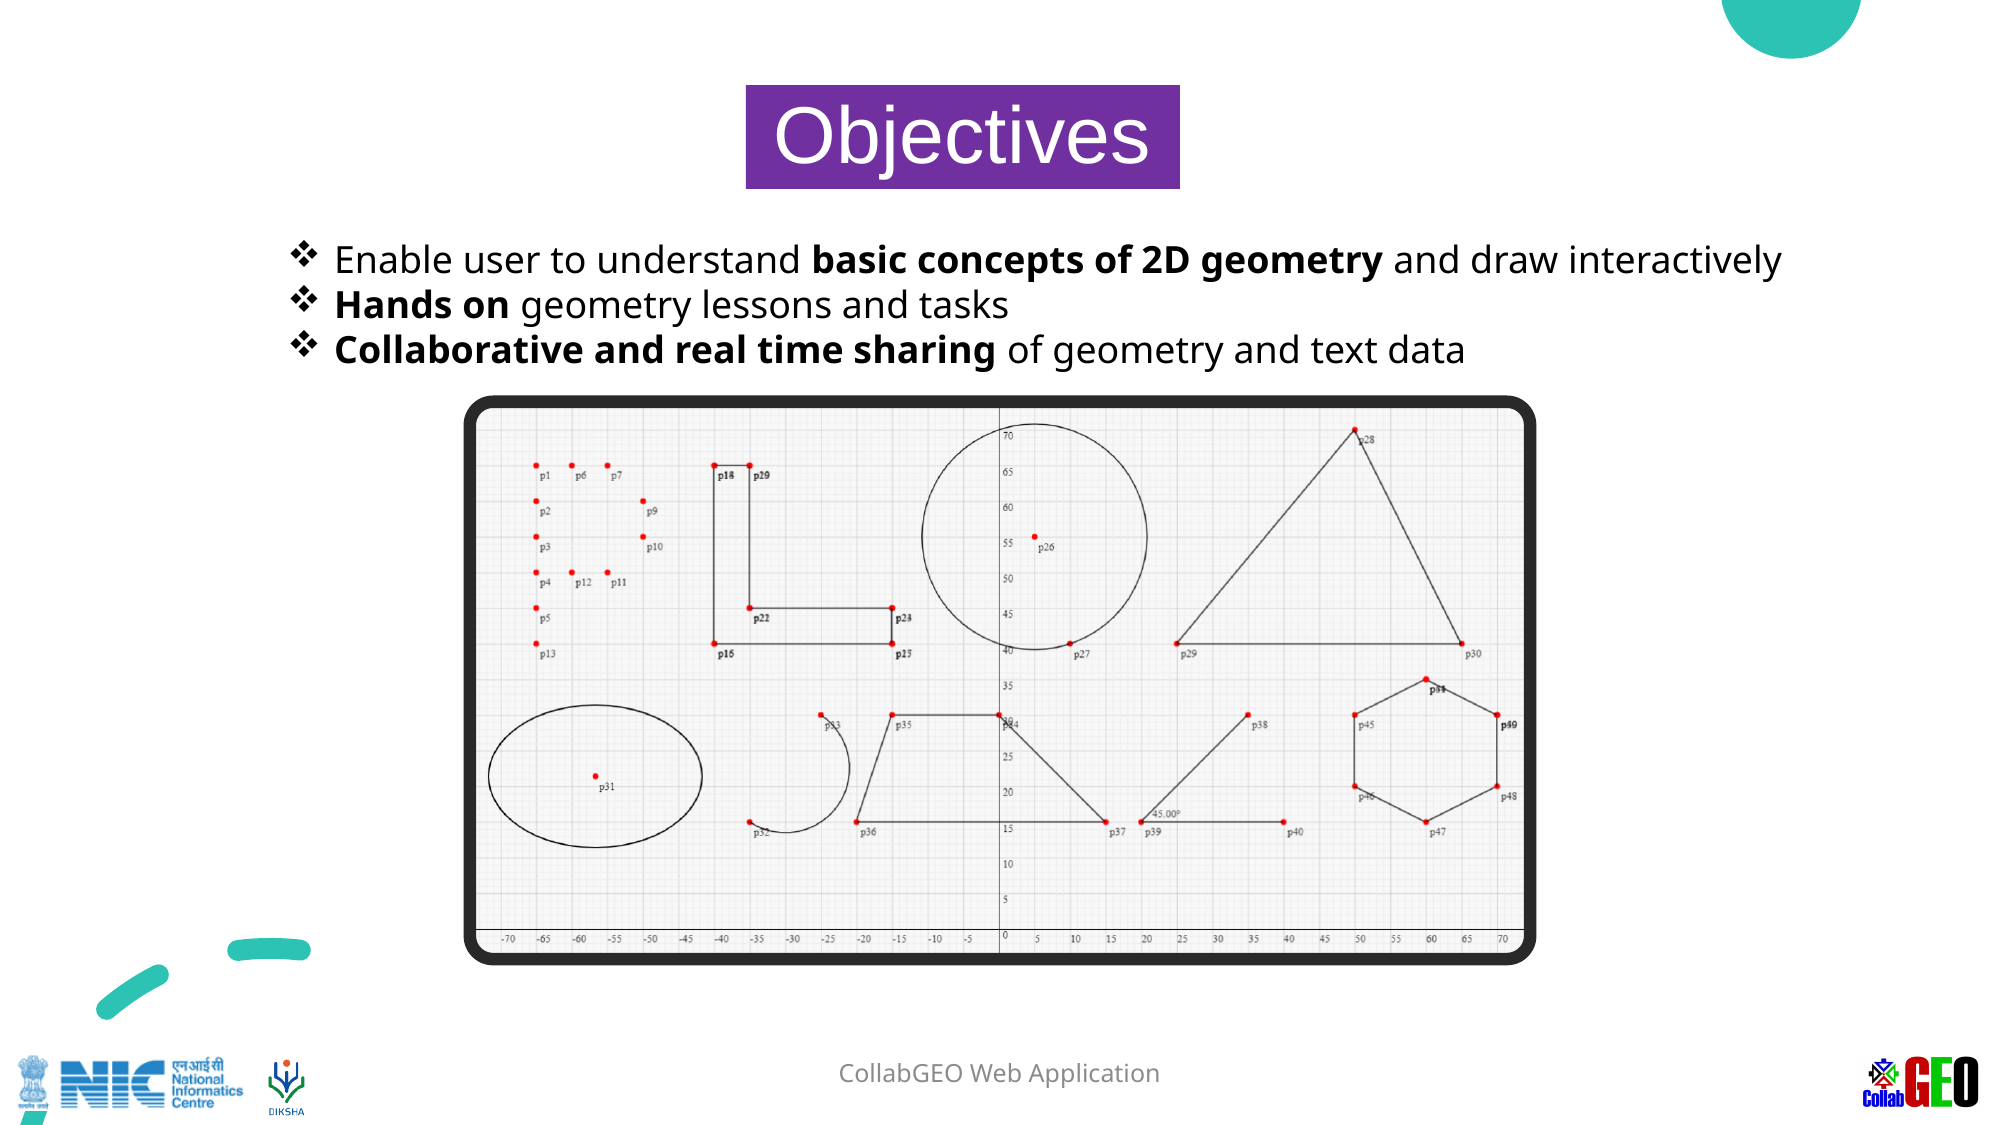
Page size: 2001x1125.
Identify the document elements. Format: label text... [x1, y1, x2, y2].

picture [16, 1054, 245, 1111]
picture [469, 401, 1531, 960]
picture [1857, 1054, 1984, 1111]
text_box Enable user to understand basic concepts of 2D geometry and draw interactively Hands on geometry lessons and tasks Collaborative and real time sharing of geometry and text data [272, 228, 1858, 379]
footer CollabGEO Web Application [662, 1042, 1338, 1103]
title Objectives [745, 85, 1180, 189]
picture [250, 1051, 322, 1123]
